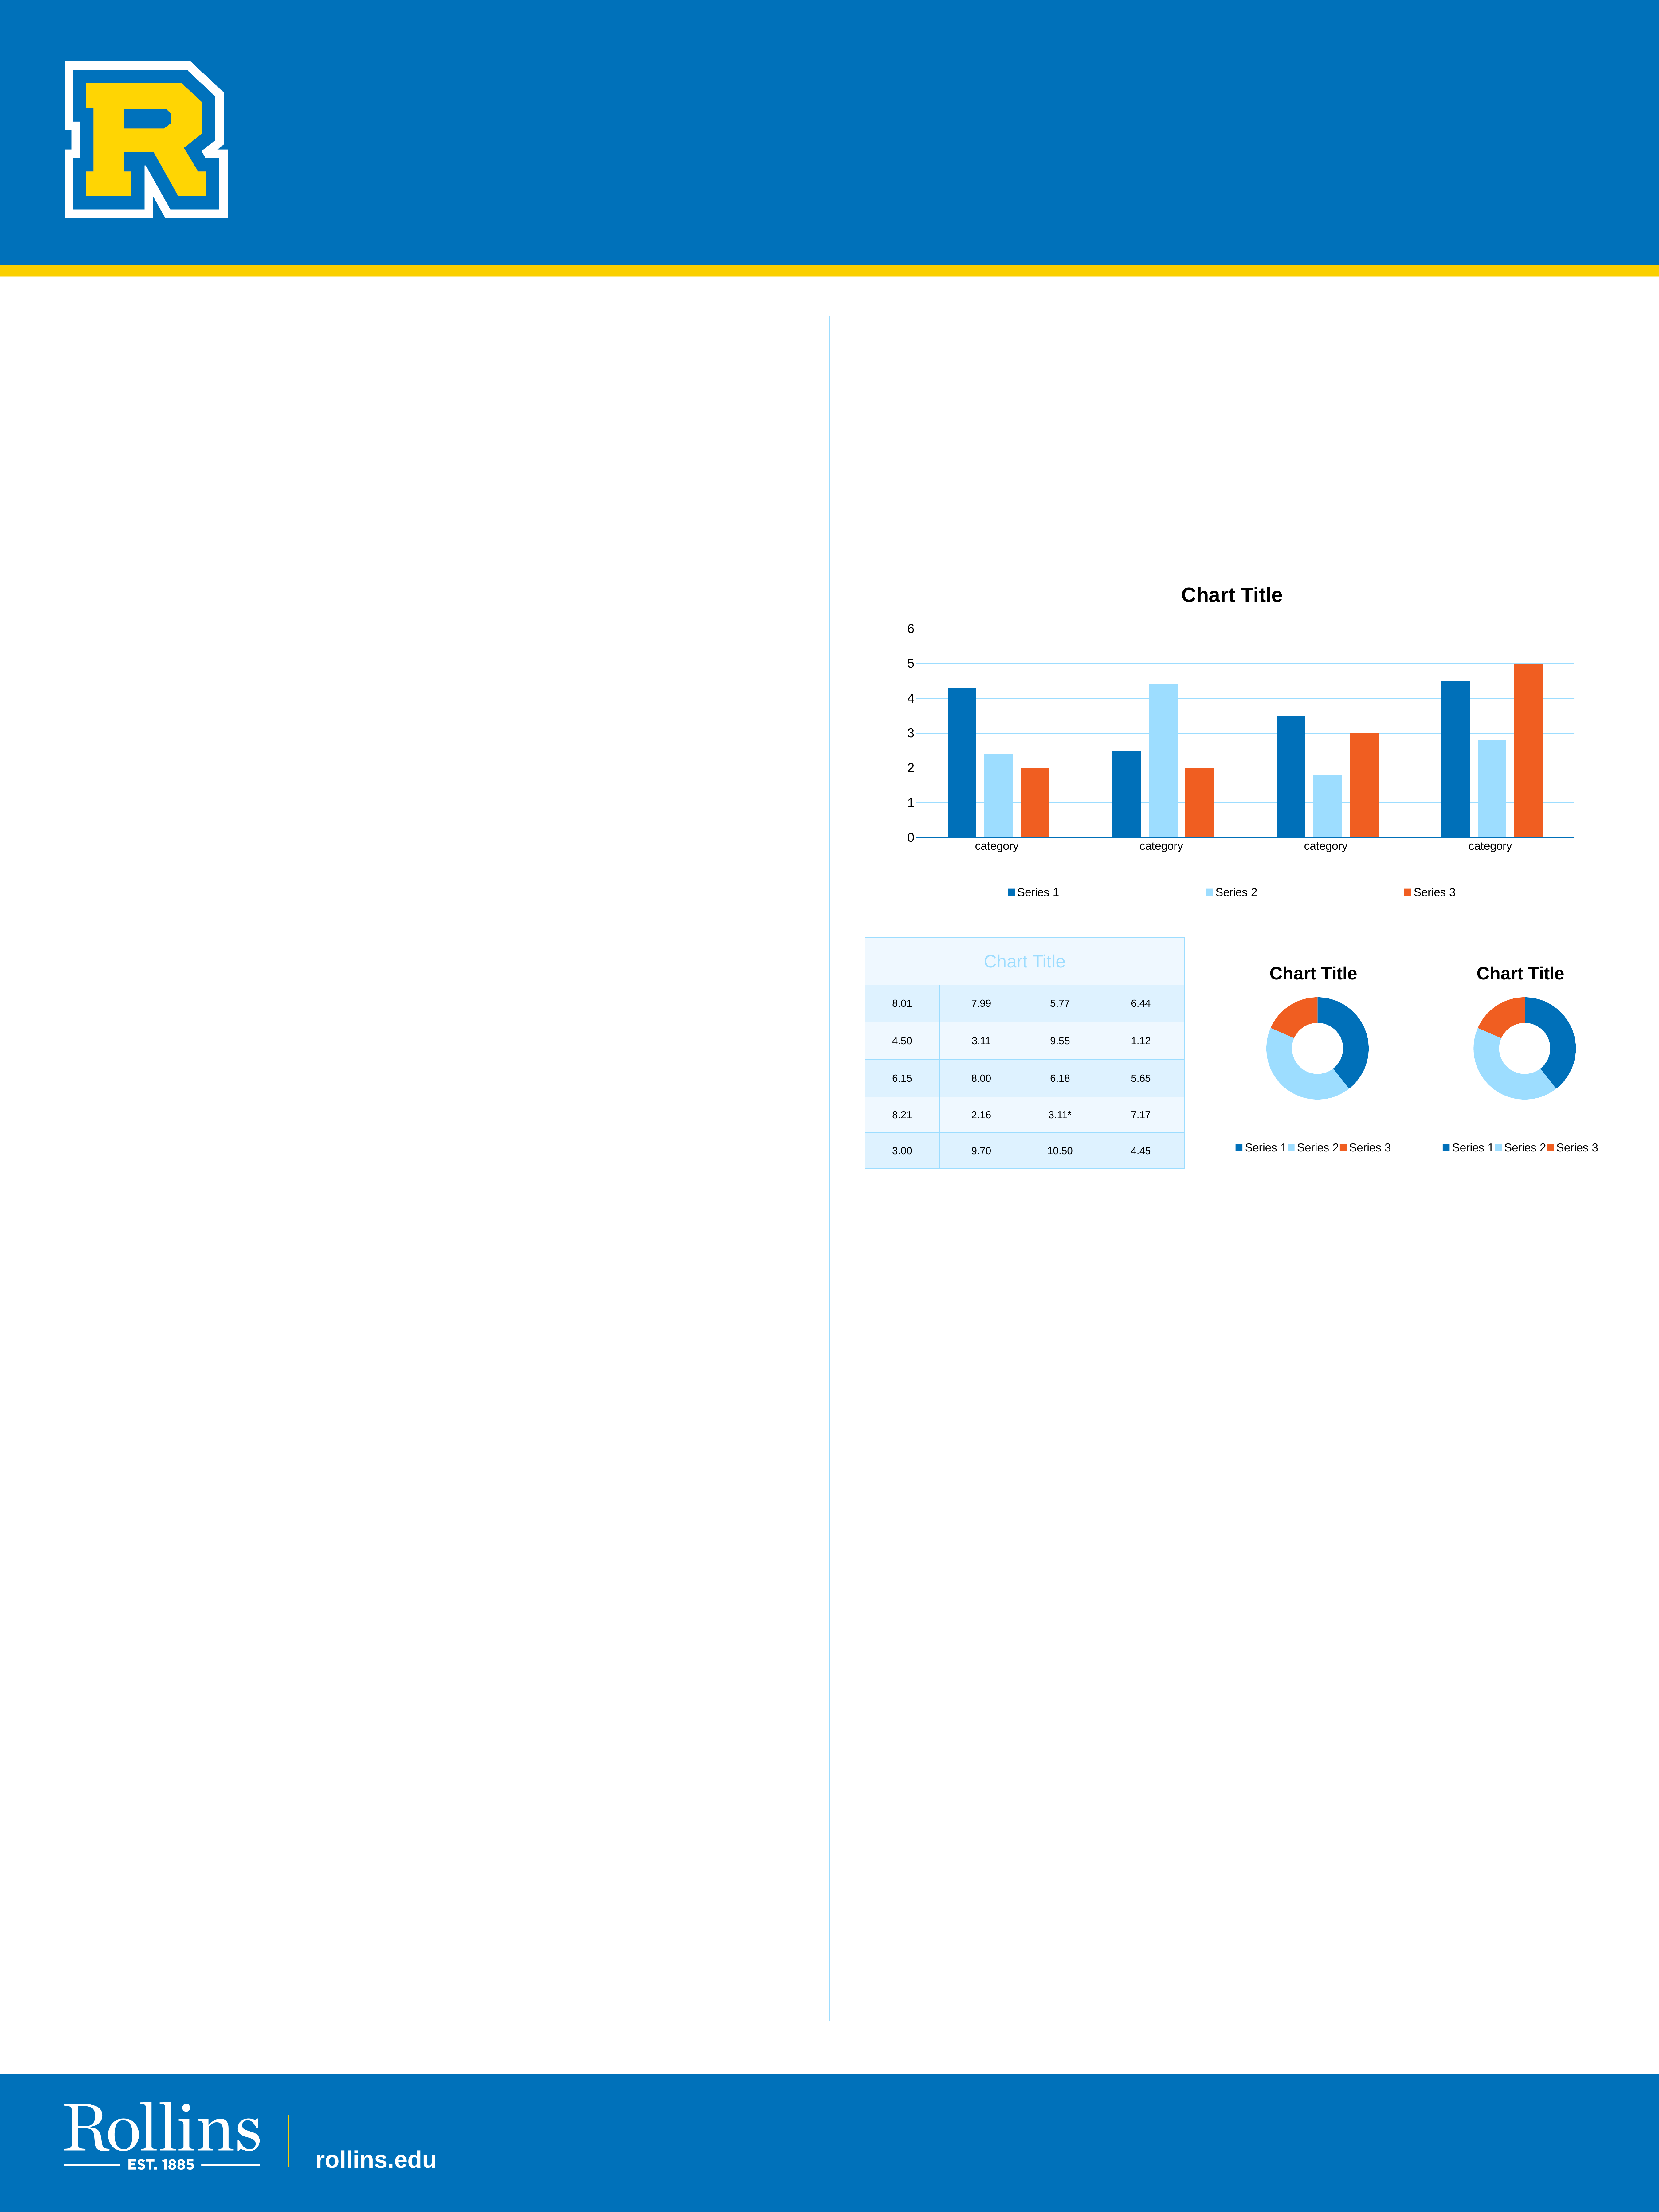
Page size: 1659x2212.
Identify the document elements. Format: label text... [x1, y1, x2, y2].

table_cell 1.12 [1097, 1022, 1184, 1059]
table_cell 4.50 [865, 1022, 939, 1059]
table_cell 8.00 [940, 1060, 1023, 1097]
table_cell 6.15 [865, 1060, 939, 1097]
table_cell 5.77 [1023, 985, 1097, 1022]
chart [863, 567, 1601, 905]
table_cell 5.65 [1097, 1060, 1184, 1097]
chart [1441, 939, 1599, 1171]
table_cell 3.00 [865, 1133, 939, 1168]
table_header Chart Title [865, 938, 1184, 985]
table_cell 10.50 [1023, 1133, 1097, 1168]
table_cell 7.17 [1097, 1097, 1184, 1132]
picture [47, 42, 241, 236]
table_cell 6.44 [1097, 985, 1184, 1022]
table_cell 2.16 [940, 1097, 1023, 1132]
table_cell 9.55 [1023, 1022, 1097, 1059]
table_cell 6.18 [1023, 1060, 1097, 1097]
table_cell 7.99 [940, 985, 1023, 1022]
chart [1234, 939, 1392, 1171]
table_cell 8.01 [865, 985, 939, 1022]
table_cell 4.45 [1097, 1133, 1184, 1168]
picture [47, 2092, 276, 2211]
table_cell 3.11* [1023, 1097, 1097, 1132]
table_cell 9.70 [940, 1133, 1023, 1168]
table_cell 3.11 [940, 1022, 1023, 1059]
table_cell 8.21 [865, 1097, 939, 1132]
